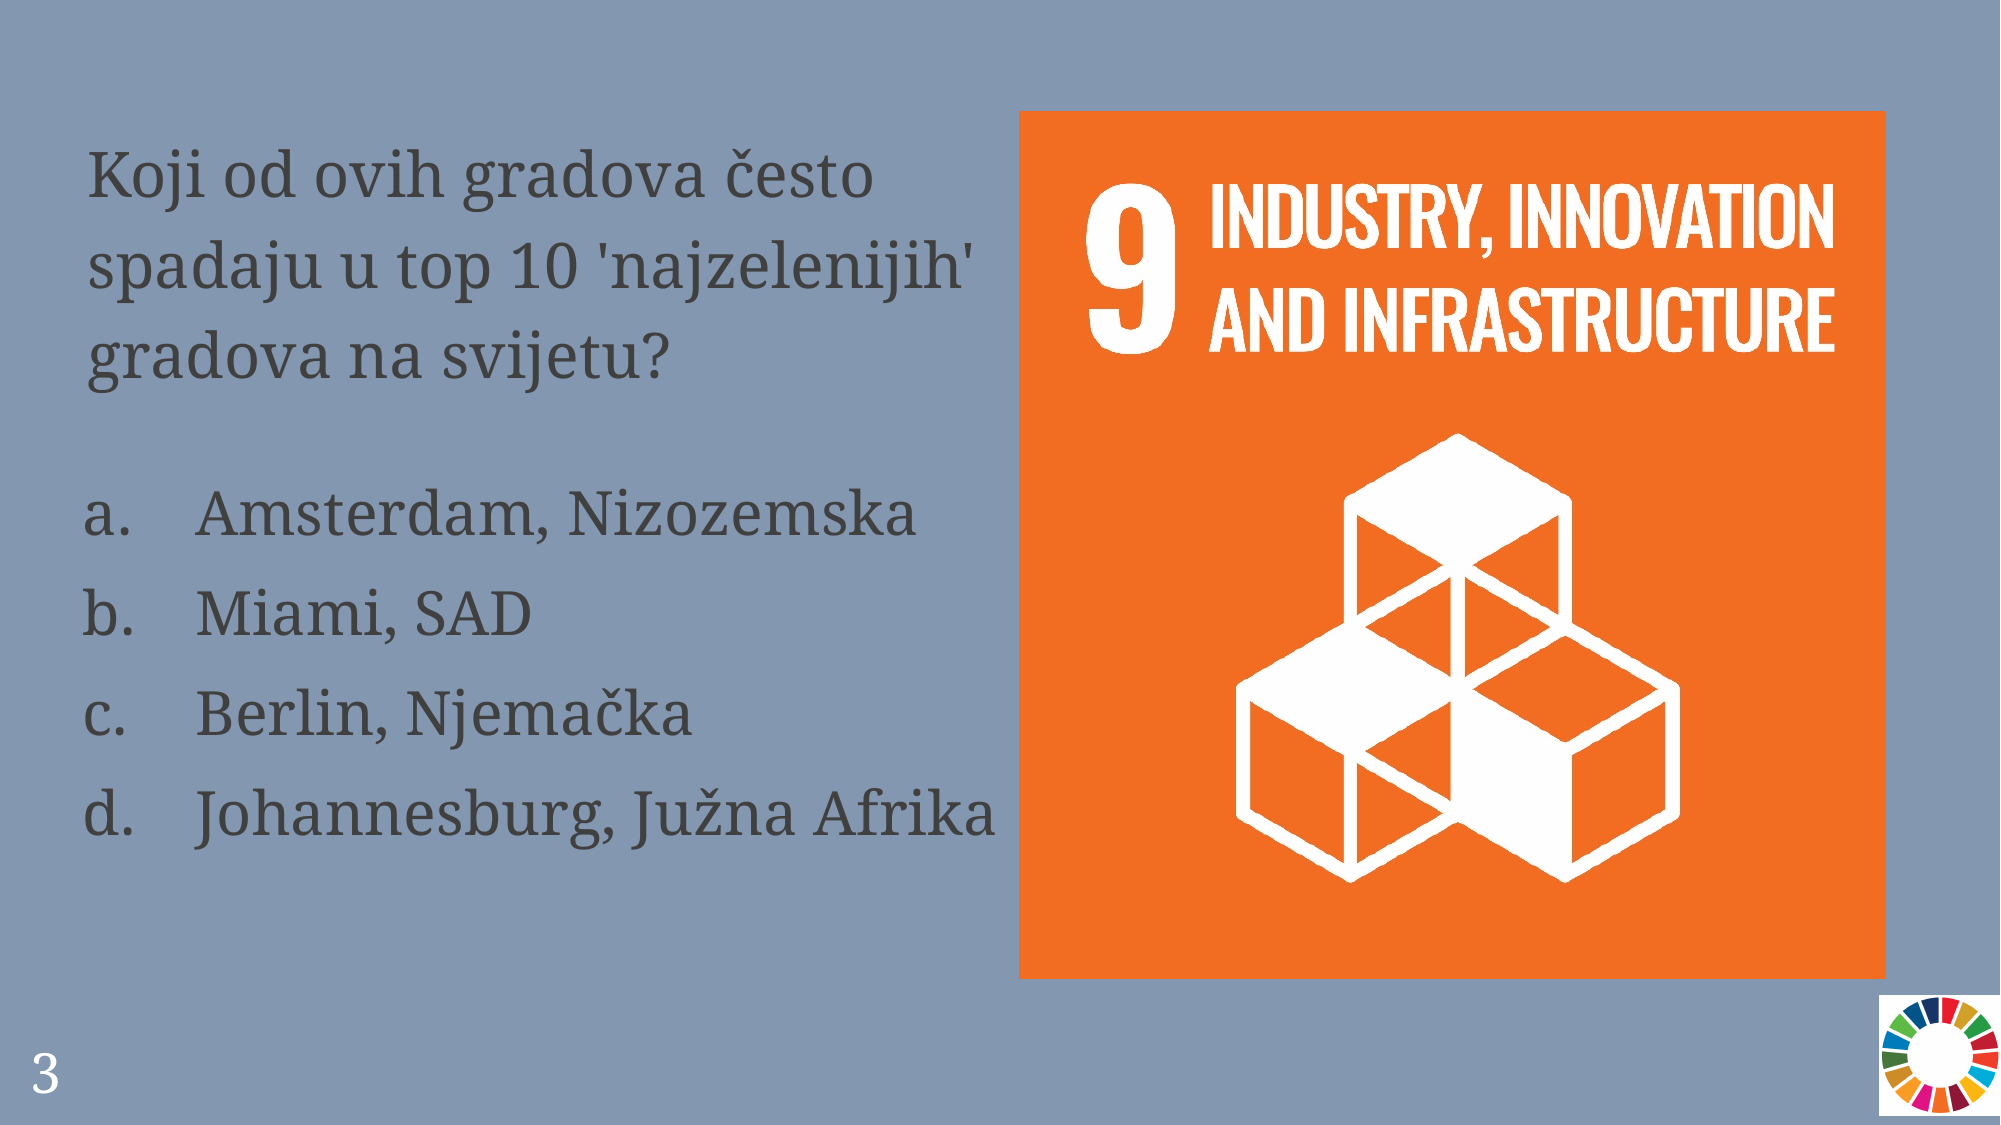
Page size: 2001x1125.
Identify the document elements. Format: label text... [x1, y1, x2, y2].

text_box Amsterdam, Nizozemska Miami, SAD Berlin, Njemačka Johannesburg, Južna Afrika [72, 464, 1016, 859]
text_box 3 [20, 1028, 73, 1115]
picture [1879, 995, 2000, 1116]
picture [1019, 111, 1886, 979]
list Koji od ovih gradova često spadaju u top 10 'najzelenijih' gradova na svijetu? [72, 111, 999, 414]
